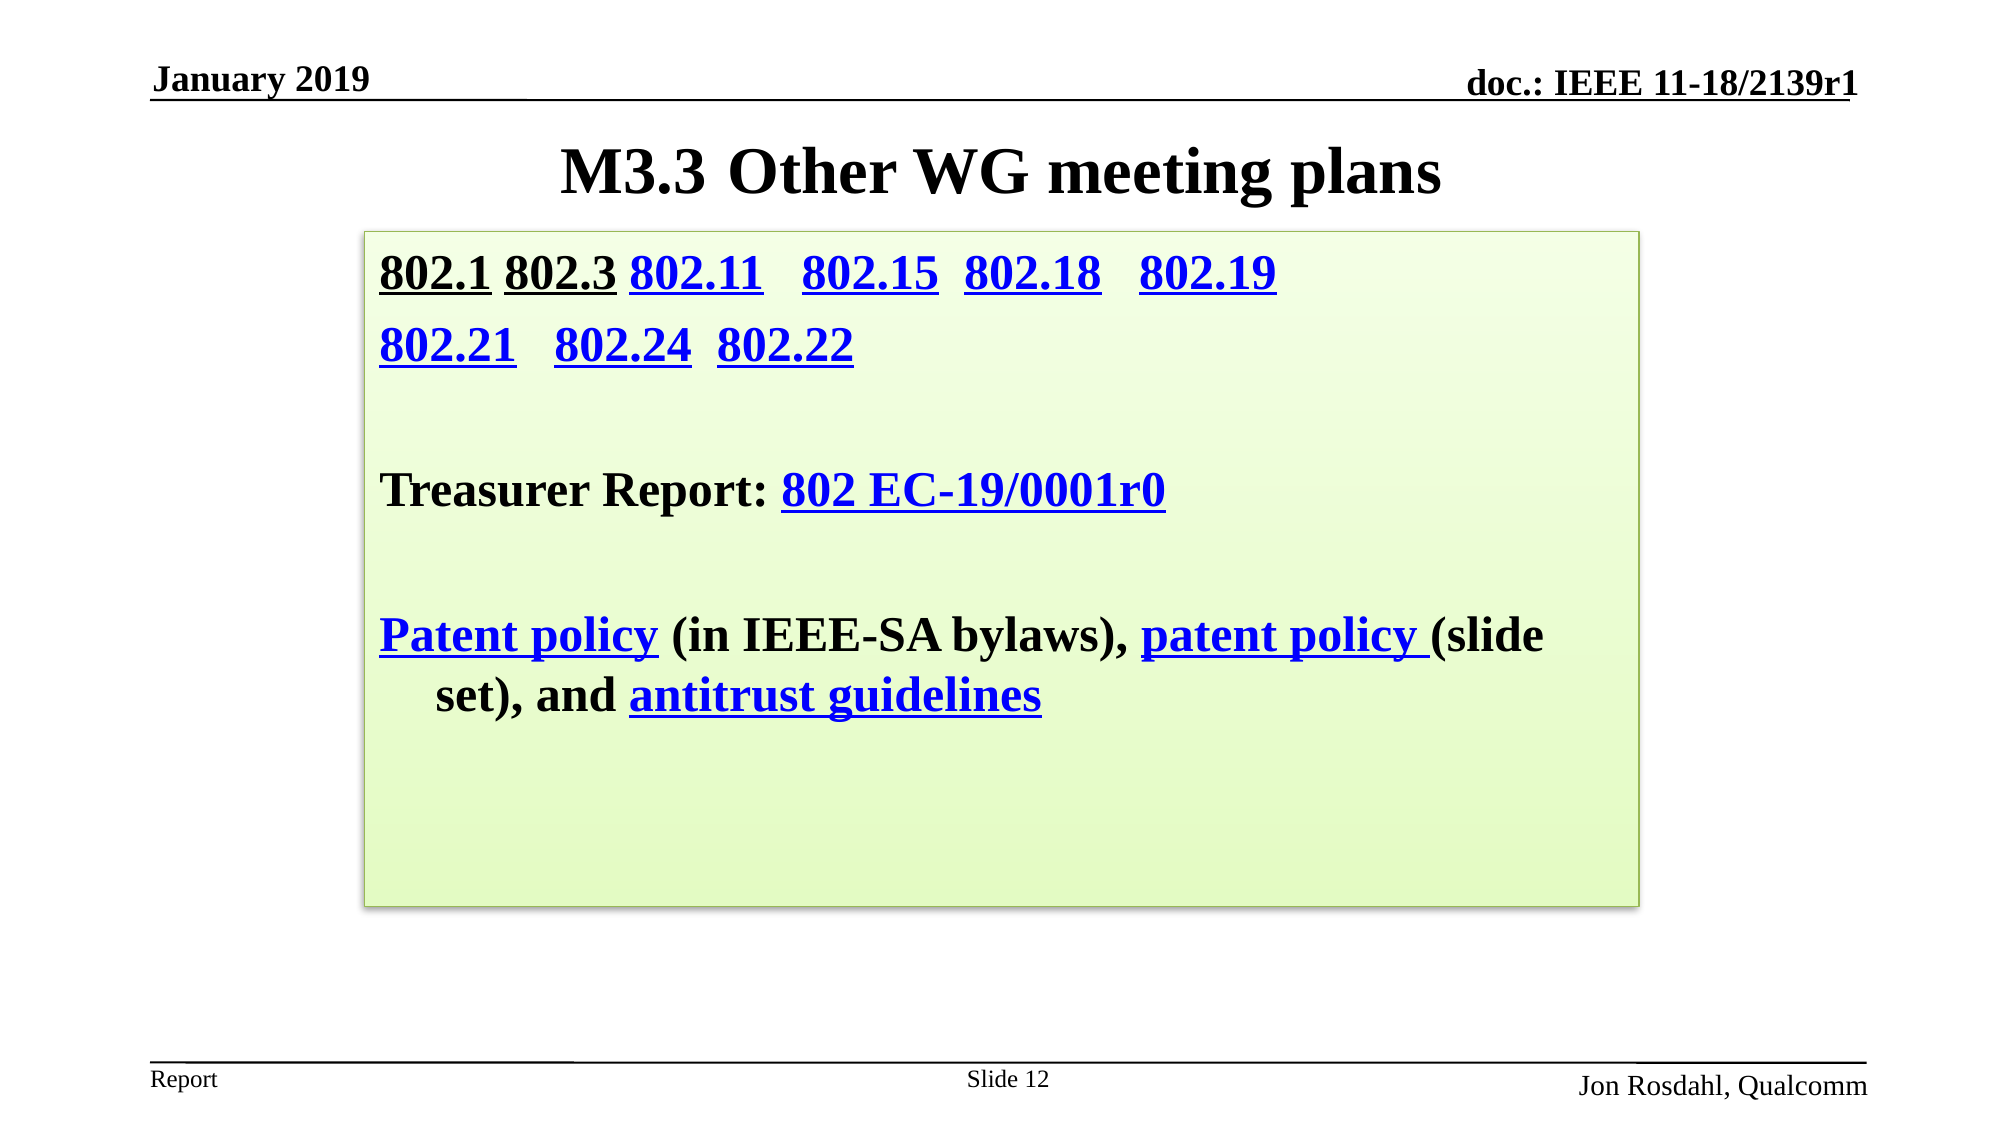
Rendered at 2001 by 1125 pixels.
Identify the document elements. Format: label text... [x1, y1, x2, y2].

footer Jon Rosdahl, Qualcomm [1531, 1066, 1869, 1108]
slide_number Slide 12 [950, 1061, 1067, 1123]
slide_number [152, 54, 563, 100]
title M3.3 Other WG meeting plans [364, 118, 1640, 231]
list 802.1 802.3 802.11 802.15 802.18 802.19 802.21 802.24 802.22 Treasurer Report: 802 EC-19/0001r0 Patent policy (in IEEE-SA bylaws), patent policy (slide set), and antitrust guidelines [364, 231, 1640, 907]
